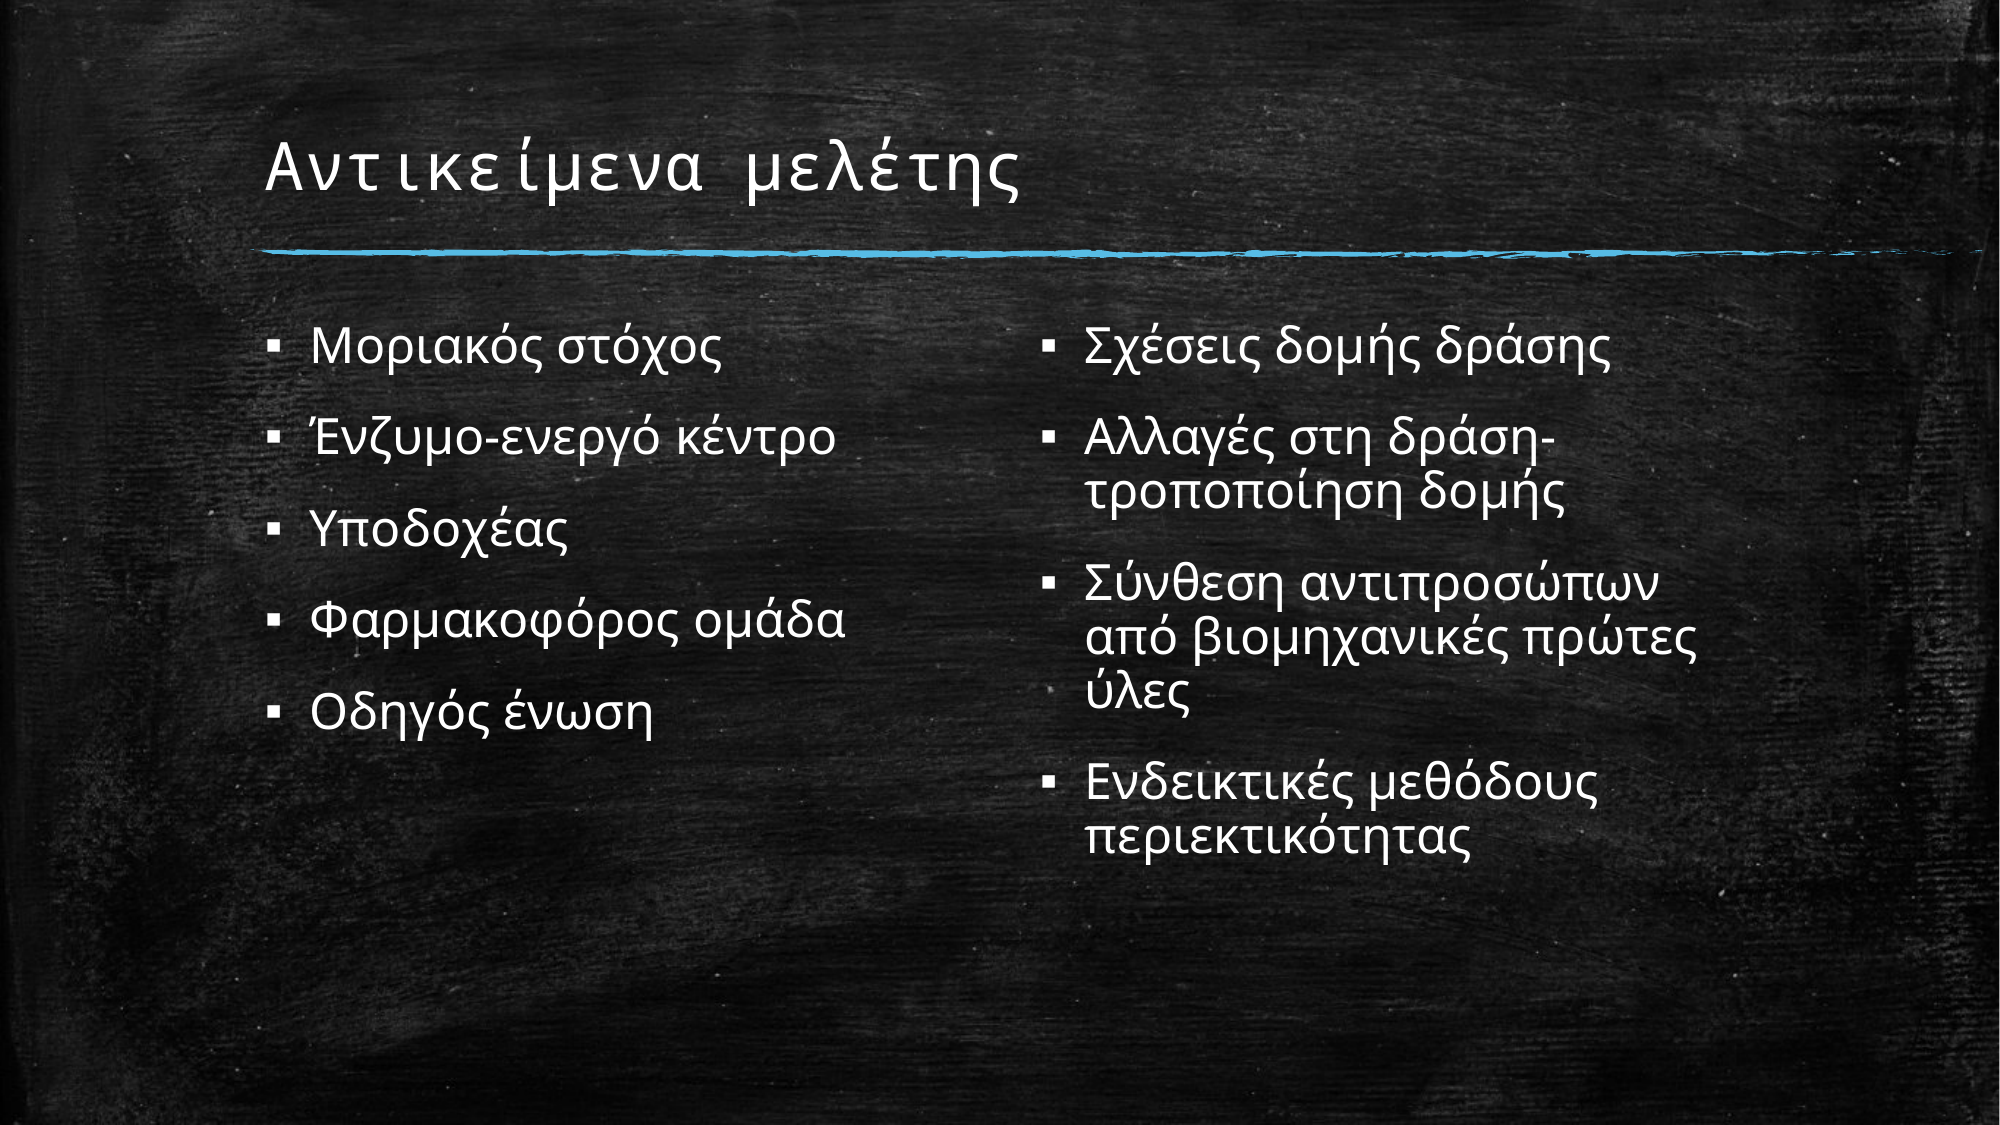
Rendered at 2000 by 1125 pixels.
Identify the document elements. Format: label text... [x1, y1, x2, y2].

title Αντικείμενα μελέτης [249, 45, 1750, 213]
list Μοριακός στόχος Ένζυμο-ενεργό κέντρο Υποδοχέας Φαρμακοφόρος ομάδα Οδηγός ένωση [249, 312, 975, 1013]
list Σχέσεις δομής δράσης Αλλαγές στη δράση-τροποποίηση δομής Σύνθεση αντιπροσώπων από βιομηχανικές πρώτες ύλες Ενδεικτικές μεθόδους περιεκτικότητας [1024, 312, 1750, 1013]
